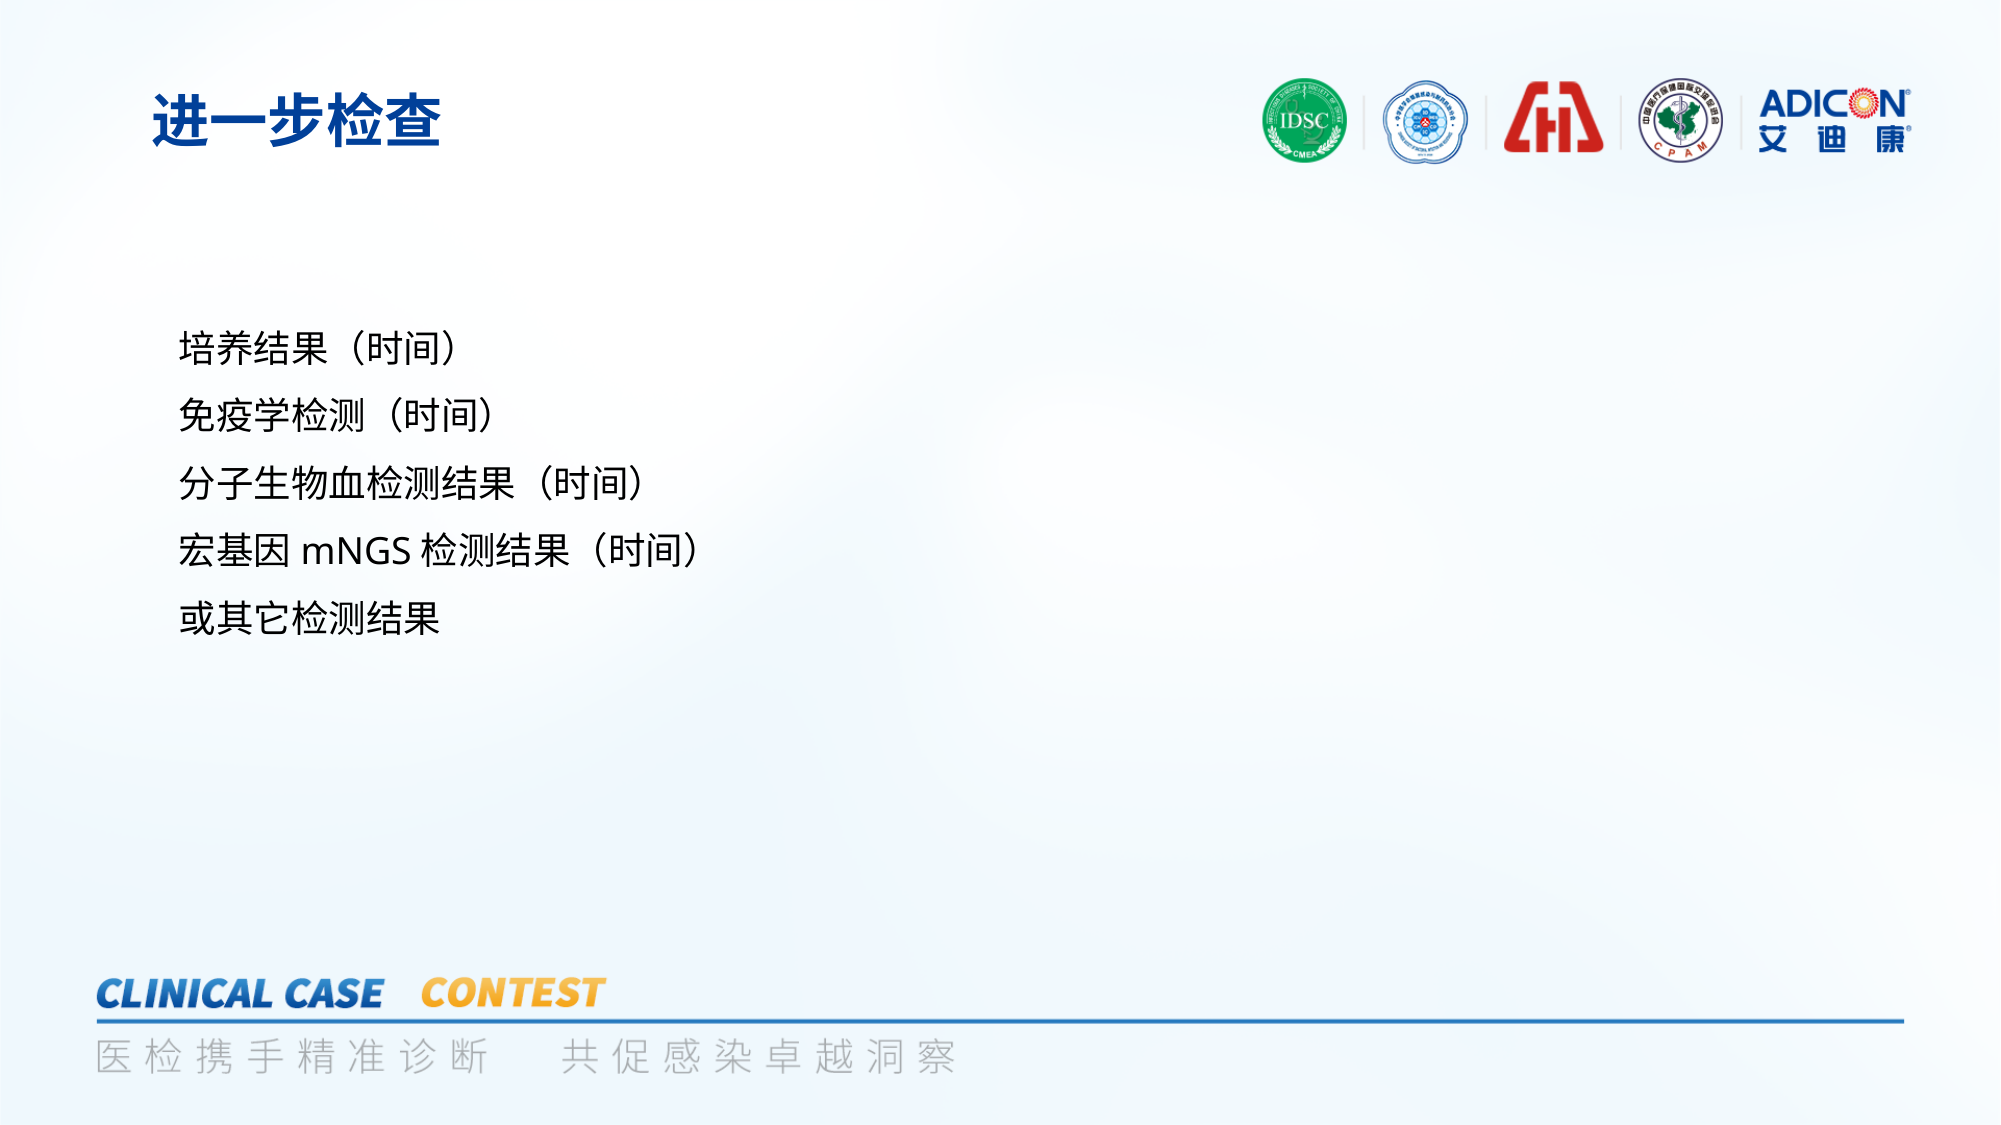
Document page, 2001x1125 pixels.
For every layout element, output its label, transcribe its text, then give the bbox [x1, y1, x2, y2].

picture [0, 0, 2000, 1125]
text_box 进一步检查 [136, 76, 1454, 162]
text_box 培养结果（时间） 免疫学检测（时间） 分子生物血检测结果（时间） 宏基因mNGS检测结果（时间） 或其它检测结果 [164, 295, 1454, 648]
